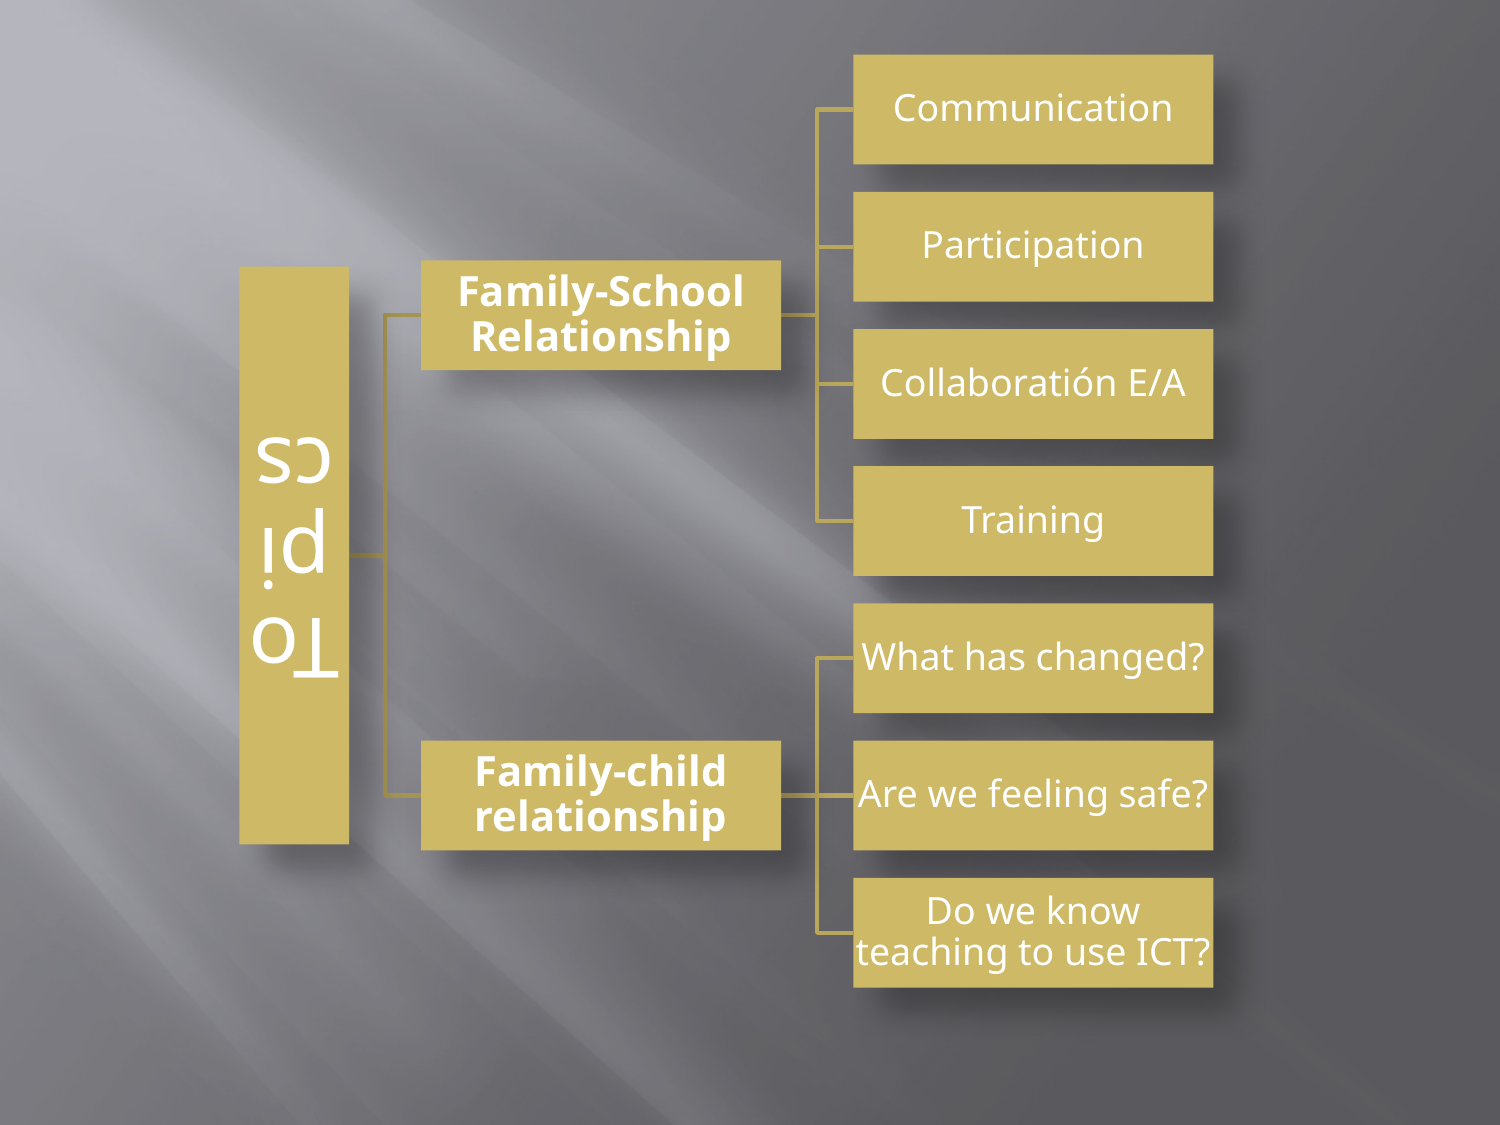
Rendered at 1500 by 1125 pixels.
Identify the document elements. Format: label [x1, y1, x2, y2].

text_box [41, 54, 1412, 988]
